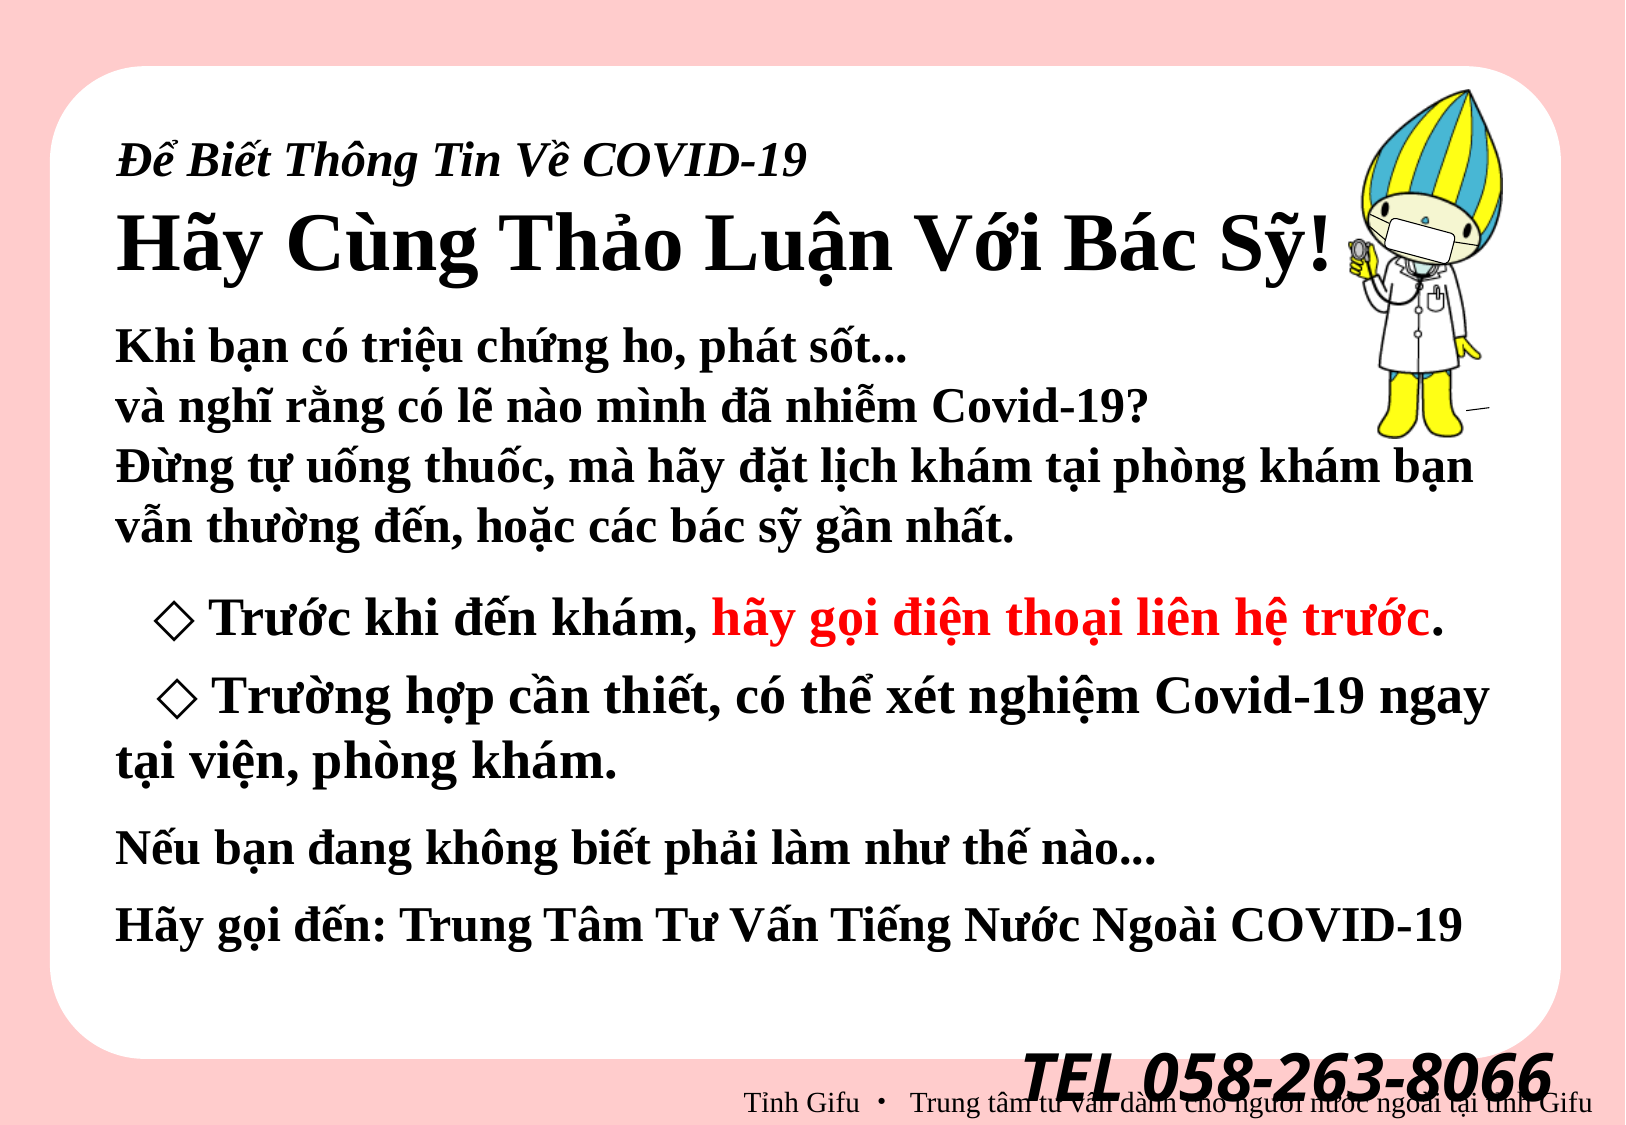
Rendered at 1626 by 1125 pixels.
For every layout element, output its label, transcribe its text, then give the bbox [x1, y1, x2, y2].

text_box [1466, 407, 1490, 411]
text_box Khi bạn có triệu chứng ho, phát sốt... và nghĩ rằng có lẽ nào mình đã nhiễm Covid-19? Đừng tự uống thuốc, mà hãy đặt lịch khám tại phòng khám bạn vẫn thường đến, hoặc các bác sỹ gần nhất. ◇ Trước khi đến khám, hãy gọi điện thoại liên hệ trước. ◇ Trường hợp cần thiết, có thể xét nghiệm Covid-19 ngay tại viện, phòng khám. [101, 305, 1568, 797]
text_box [48, 65, 1562, 1050]
text_box Nếu bạn đang không biết phải làm như thế nào... Hãy gọi đến: Trung Tâm Tư Vấn Tiếng Nước Ngoài COVID-19 TEL 058-263-8066 [101, 807, 1568, 1123]
text_box [0, 0, 1625, 1125]
text_box Tỉnh Gifu・ Trung tâm tư vấn dành cho người nước ngoài tại tỉnh Gifu [695, 1075, 1609, 1125]
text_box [1369, 226, 1386, 240]
text_box Để Biết Thông Tin Về COVID-19 Hãy Cùng Thảo Luận Với Bác Sỹ! [101, 119, 1347, 295]
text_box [1453, 241, 1479, 246]
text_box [1370, 214, 1390, 224]
picture [1347, 89, 1503, 439]
